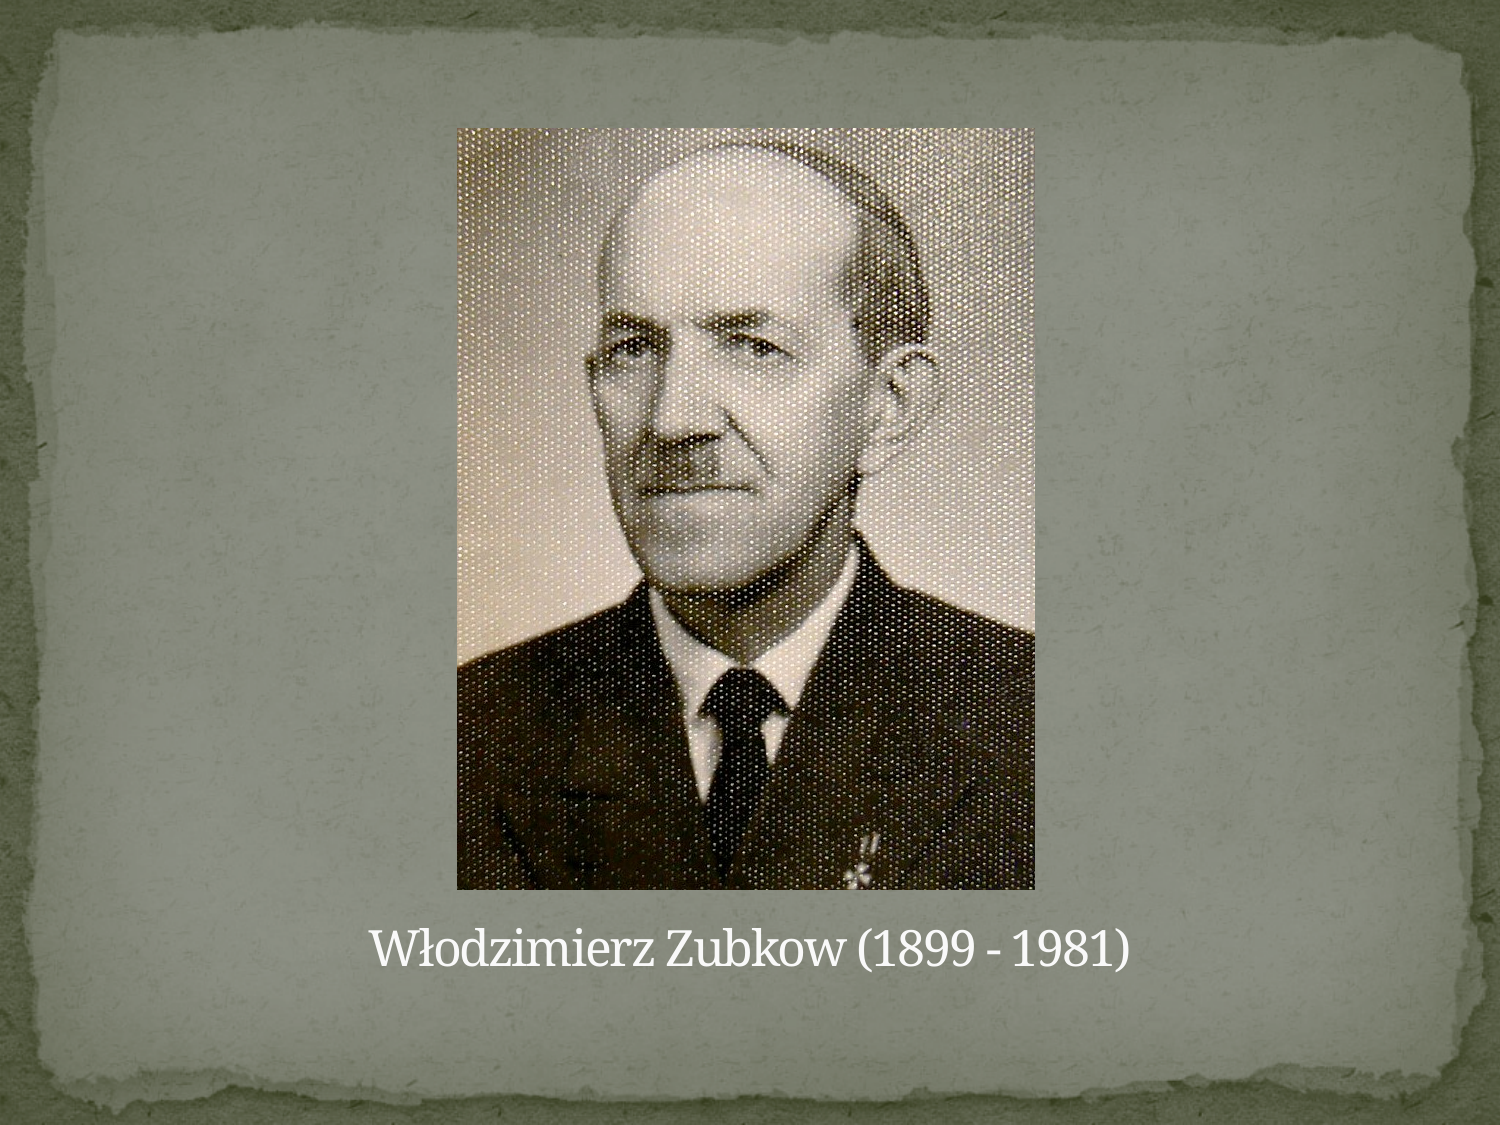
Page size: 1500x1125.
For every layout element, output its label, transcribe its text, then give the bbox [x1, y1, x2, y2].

title Włodzimierz Zubkow (1899 - 1981) [234, 890, 1266, 985]
picture [457, 128, 1035, 890]
